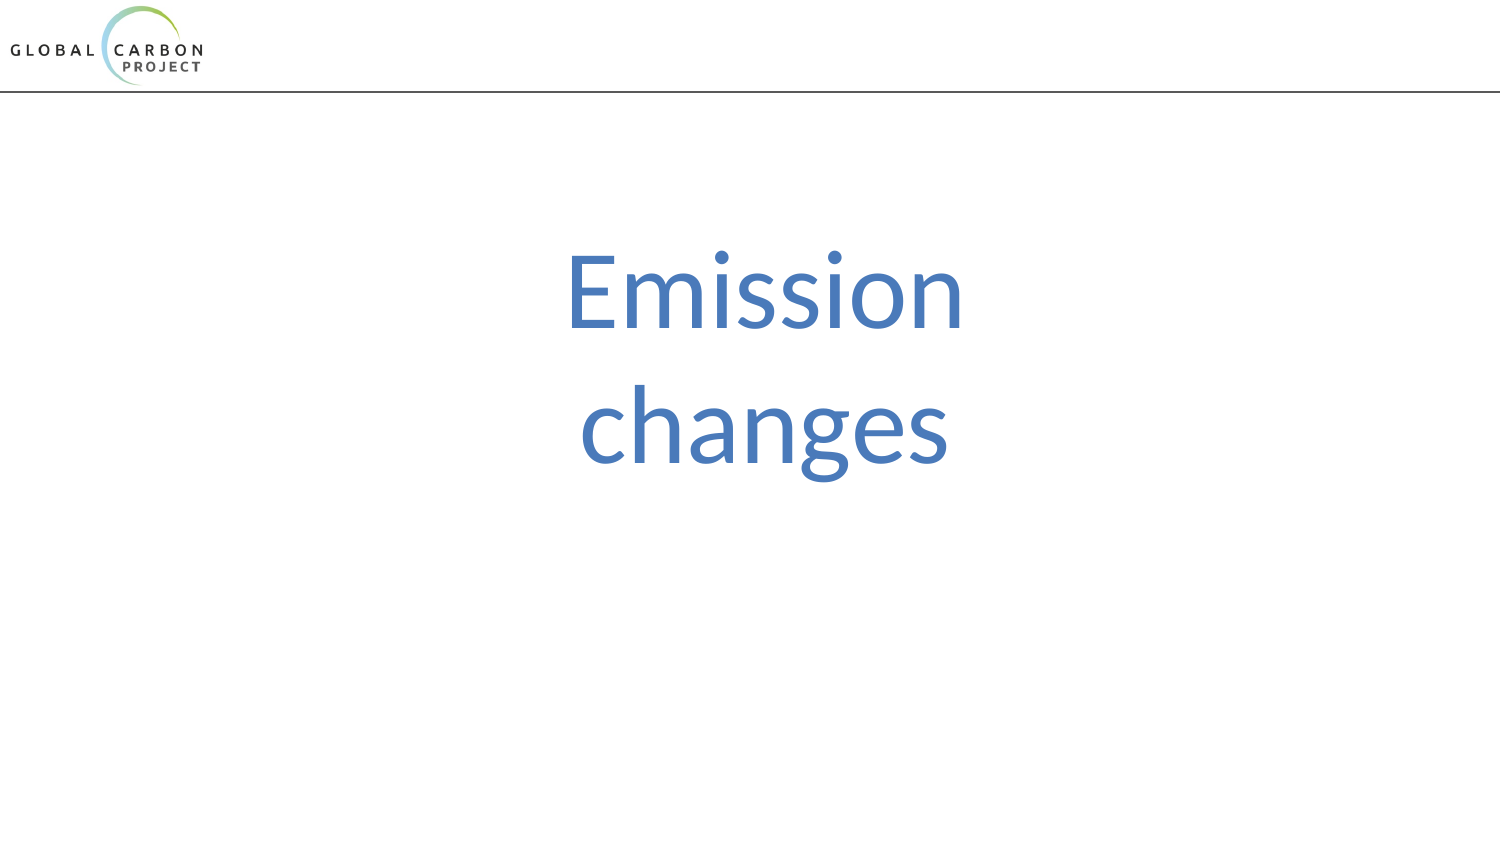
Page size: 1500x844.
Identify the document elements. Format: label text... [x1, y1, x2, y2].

text_box Emission changes [439, 209, 1092, 494]
picture [0, 0, 215, 91]
